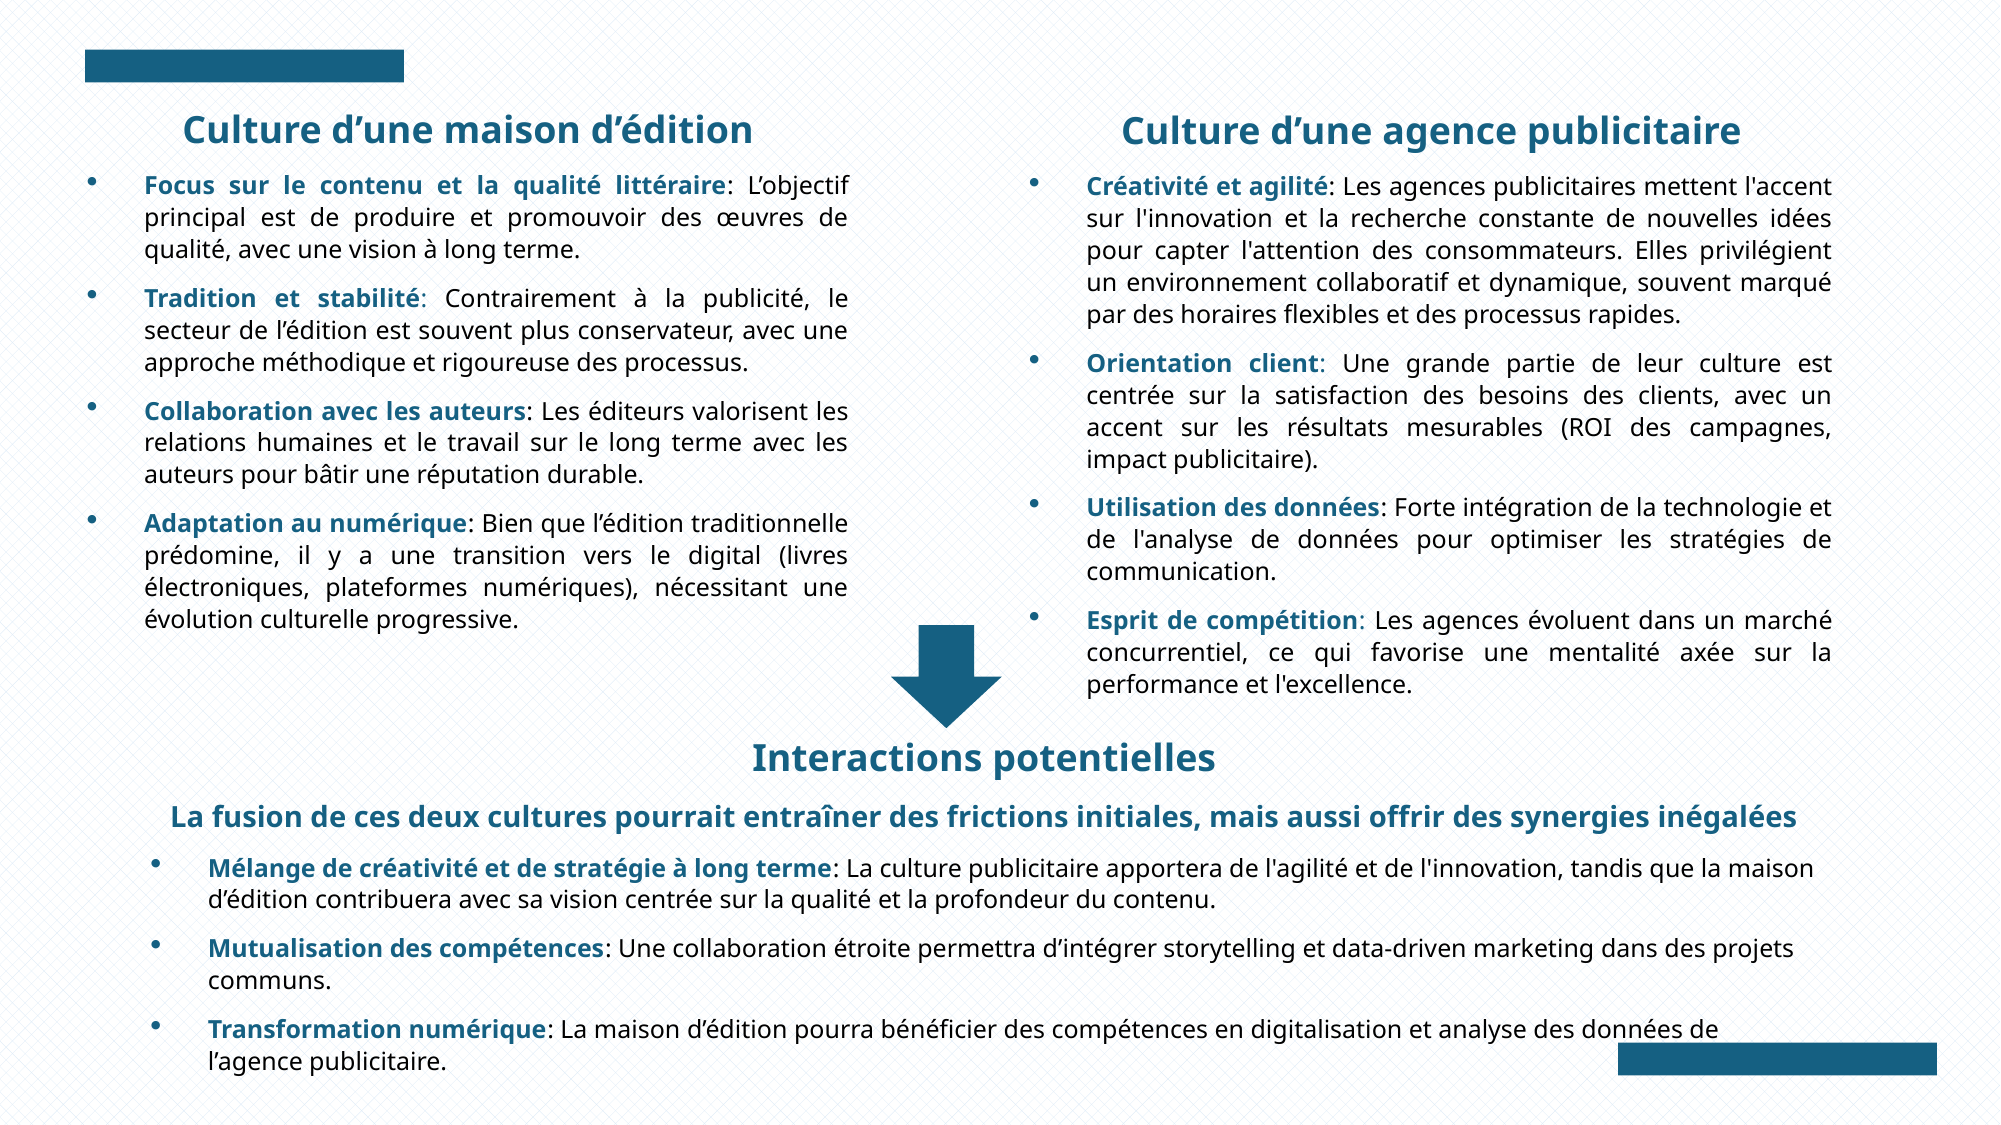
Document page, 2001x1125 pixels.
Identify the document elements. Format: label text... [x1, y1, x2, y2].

text_box Culture d’une agence publicitaire Créativité et agilité: Les agences publicitaires mettent l'accent sur l'innovation et la recherche constante de nouvelles idées pour capter l'attention des consommateurs. Elles privilégient un environnement collaboratif et dynamique, souvent marqué par des horaires flexibles et des processus rapides. Orientation client: Une grande partie de leur culture est centrée sur la satisfaction des besoins des clients, avec un accent sur les résultats mesurables (ROI des campagnes, impact publicitaire). Utilisation des données: Forte intégration de la technologie et de l'analyse de données pour optimiser les stratégies de communication. Esprit de compétition: Les agences évoluent dans un marché concurrentiel, ce qui favorise une mentalité axée sur la performance et l'excellence. [1015, 96, 1848, 753]
text_box Culture d’une maison d’édition Focus sur le contenu et la qualité littéraire: L’objectif principal est de produire et promouvoir des œuvres de qualité, avec une vision à long terme. Tradition et stabilité: Contrairement à la publicité, le secteur de l’édition est souvent plus conservateur, avec une approche méthodique et rigoureuse des processus. Collaboration avec les auteurs: Les éditeurs valorisent les relations humaines et le travail sur le long terme avec les auteurs pour bâtir une réputation durable. Adaptation au numérique: Bien que l’édition traditionnelle prédomine, il y a une transition vers le digital (livres électroniques, plateformes numériques), nécessitant une évolution culturelle progressive. [73, 95, 864, 688]
text_box [1833, 1041, 1939, 1077]
text_box [83, 48, 405, 84]
text_box [886, 623, 1006, 731]
text_box Interactions potentielles La fusion de ces deux cultures pourrait entraîner des frictions initiales, mais aussi offrir des synergies inégalées Mélange de créativité et de stratégie à long terme: La culture publicitaire apportera de l'agilité et de l'innovation, tandis que la maison d’édition contribuera avec sa vision centrée sur la qualité et la profondeur du contenu. Mutualisation des compétences: Une collaboration étroite permettra d’intégrer storytelling et data-driven marketing dans des projets communs. Transformation numérique: La maison d’édition pourra bénéficier des compétences en digitalisation et analyse des données de l’agence publicitaire. [136, 723, 1833, 1083]
